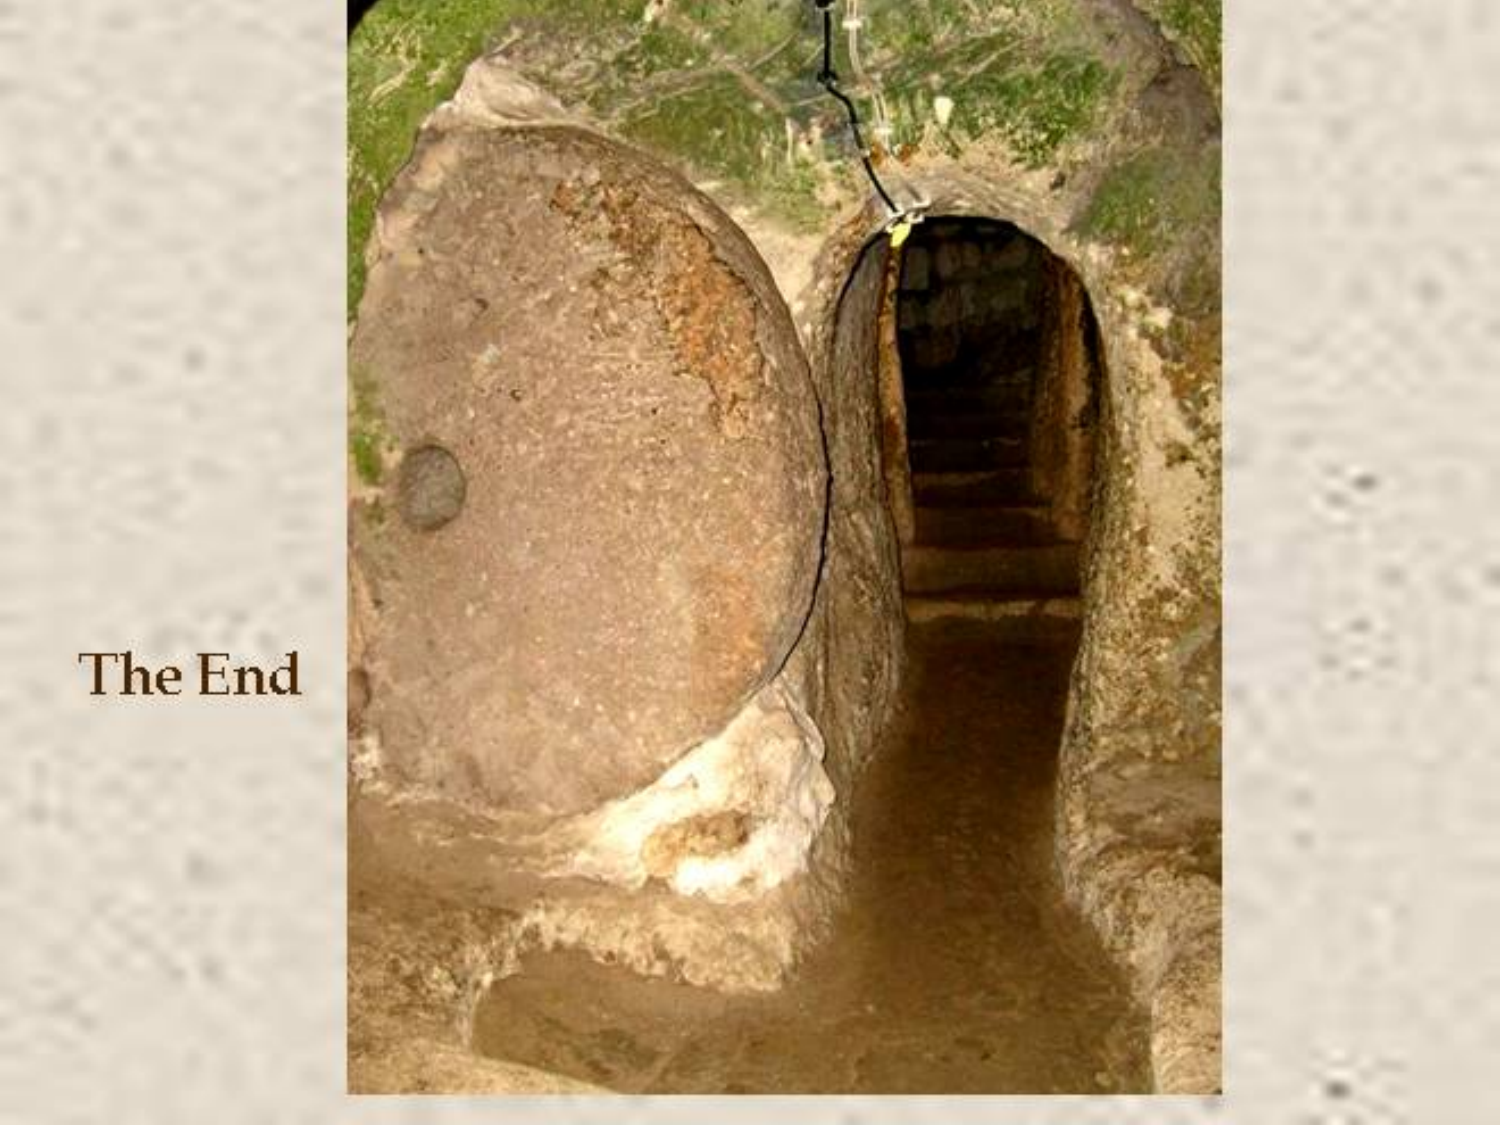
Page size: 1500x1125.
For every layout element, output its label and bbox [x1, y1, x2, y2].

list [0, 0, 1500, 1125]
